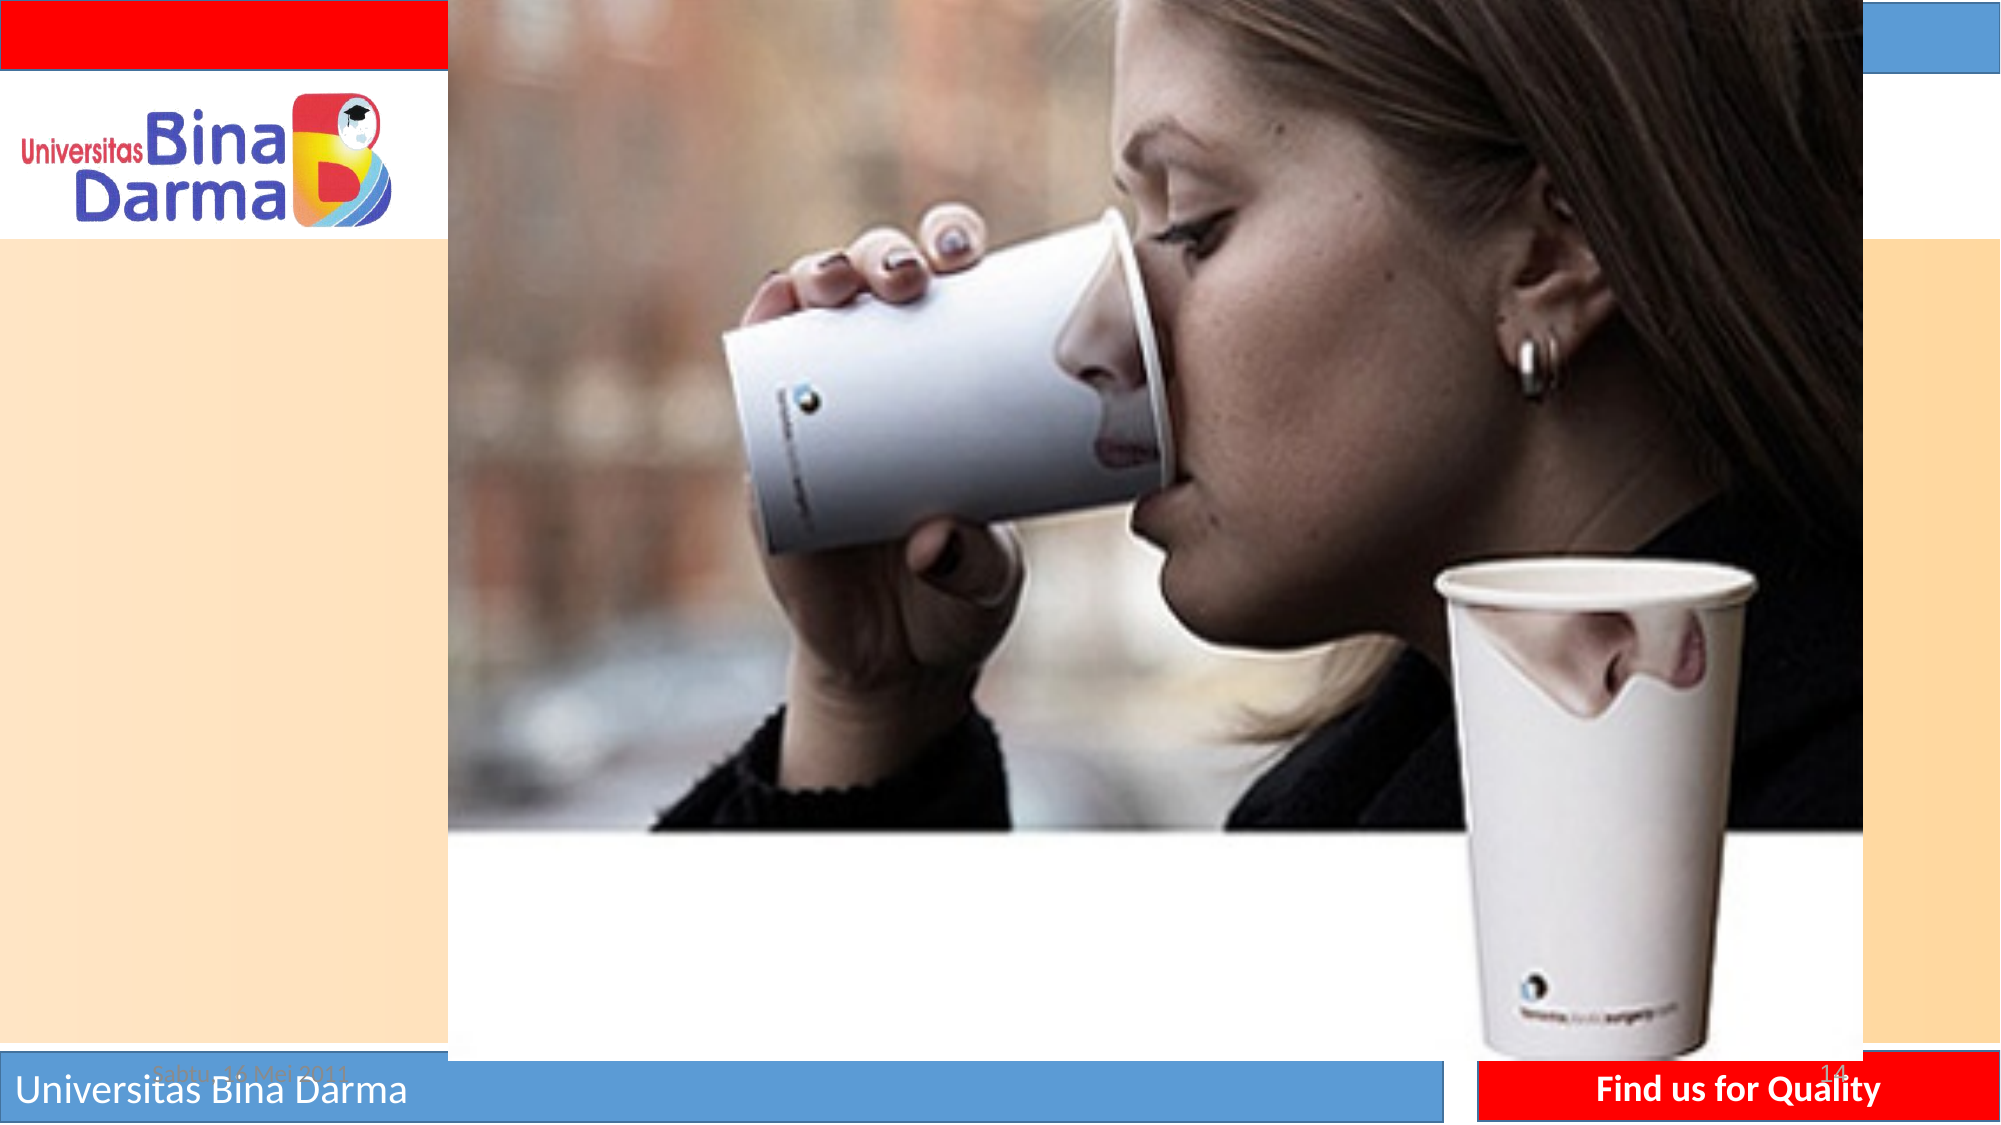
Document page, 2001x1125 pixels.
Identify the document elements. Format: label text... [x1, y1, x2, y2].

picture [17, 89, 393, 231]
picture [448, 0, 1863, 1061]
slide_number 14 [1412, 1061, 1863, 1103]
slide_number Sabtu, 16 Mei 2011 [137, 1042, 588, 1103]
